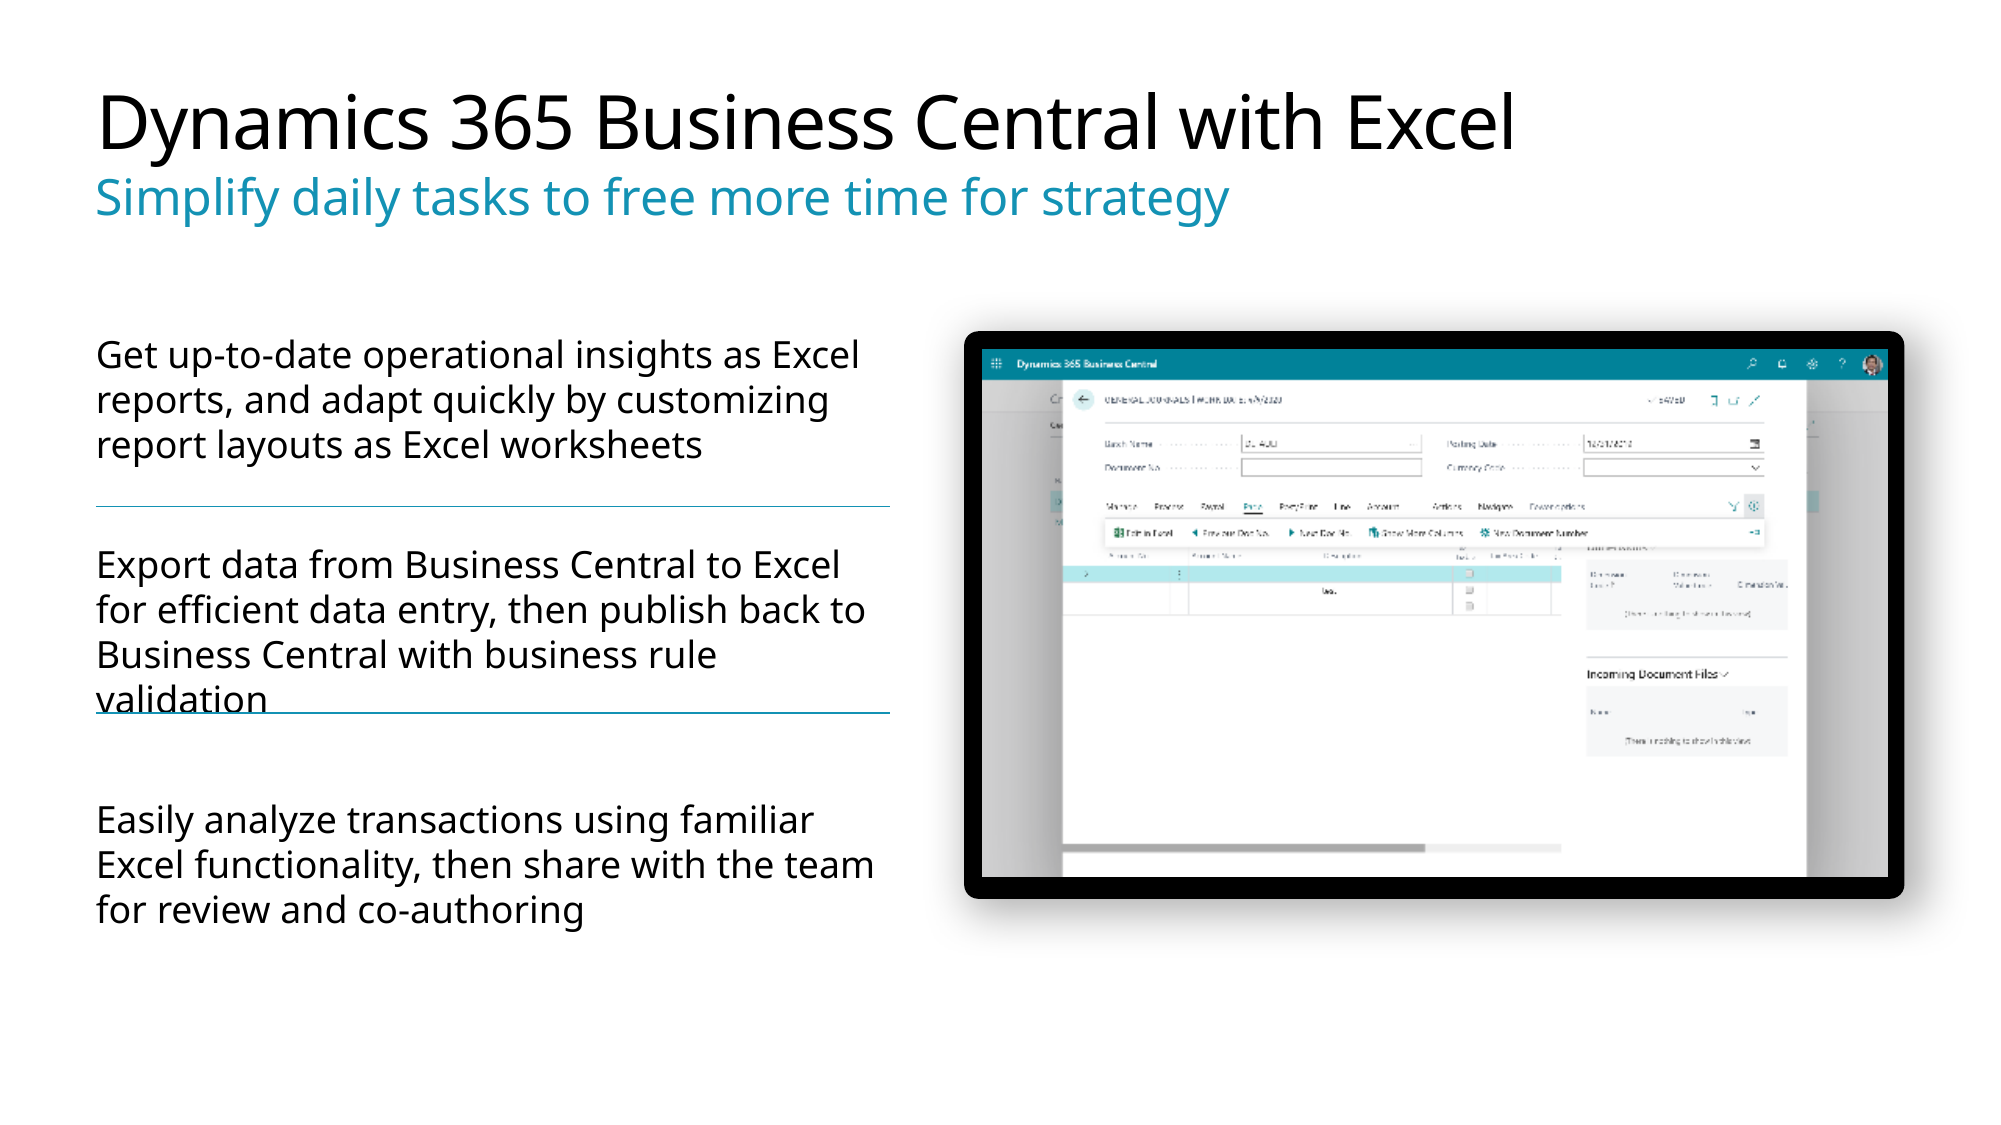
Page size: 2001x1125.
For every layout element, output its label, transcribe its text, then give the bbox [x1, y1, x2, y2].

picture [981, 349, 1888, 878]
list Simplify daily tasks to free more time for strategy [95, 165, 1904, 227]
text_box [963, 330, 1906, 900]
title Dynamics 365 Business Central with Excel [96, 75, 1904, 166]
list Get up-to-date operational insights as Excel reports, and adapt quickly by customizing report layouts as Excel worksheets Export data from Business Central to Excel for efficient data entry, then publish back to Business Central with business rule validation Easily analyze transactions using familiar Excel functionality, then share with the team for review and co-authoring [95, 331, 899, 892]
